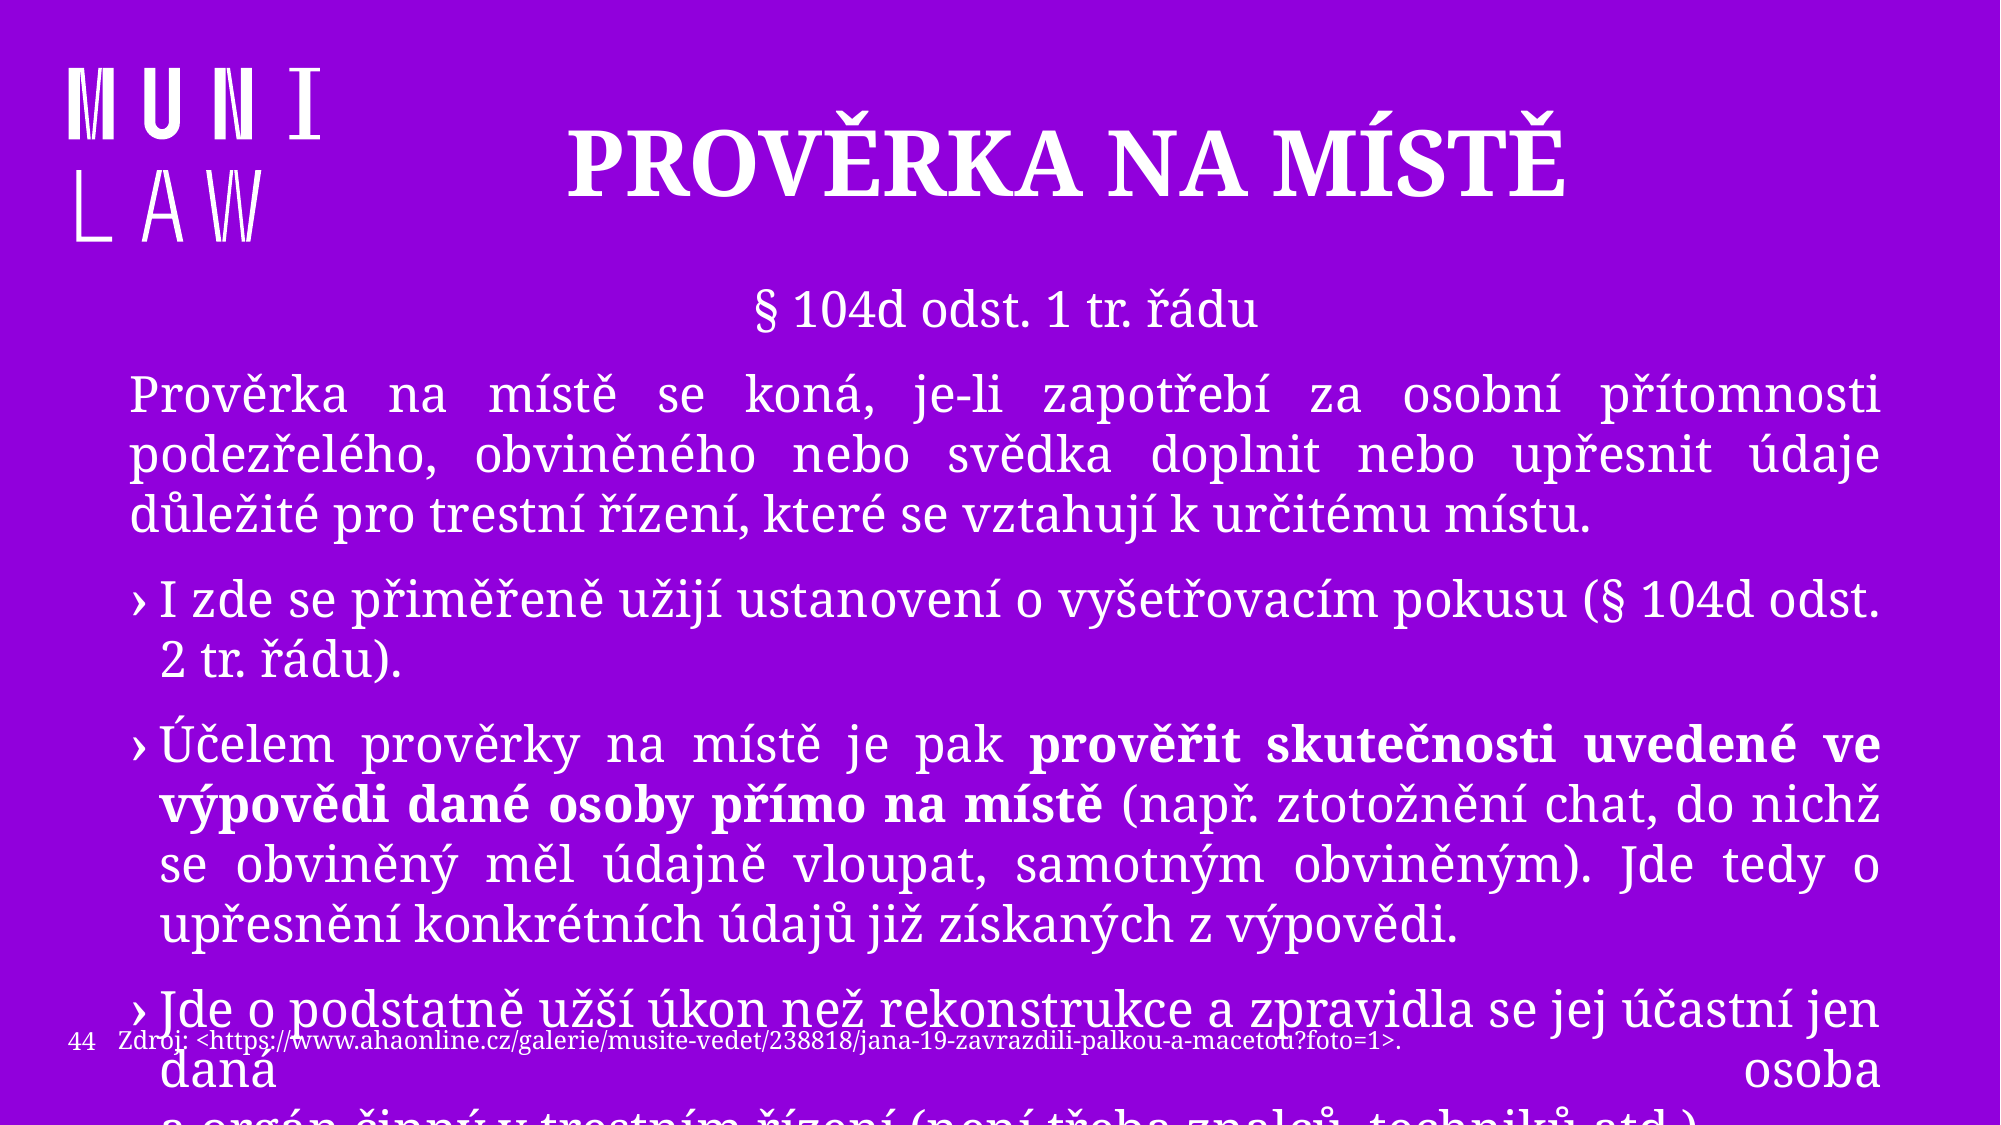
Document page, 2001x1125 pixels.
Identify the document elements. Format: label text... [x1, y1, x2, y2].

footer Zdroj: <https://www.ahaonline.cz/galerie/musite-vedet/238818/jana-19-zavrazdili-palkou-a-macetou?foto=1>. [118, 1021, 1791, 1058]
slide_number 44 [67, 1021, 110, 1063]
title Prověrka na místě [372, 67, 1763, 277]
list § 104d odst. 1 tr. řádu Prověrka na místě se koná, je-li zapotřebí za osobní přítomnosti podezřelého, obviněného nebo svědka doplnit nebo upřesnit údaje důležité pro trestní řízení, které se vztahují k určitému místu. I zde se přiměřeně užijí ustanovení o vyšetřovacím pokusu (§ 104d odst. 2 tr. řádu). Účelem prověrky na místě je pak prověřit skutečnosti uvedené ve výpovědi dané osoby přímo na místě (např. ztotožnění chat, do nichž se obviněný měl údajně vloupat, samotným obviněným). Jde tedy o upřesnění konkrétních údajů již získaných z výpovědi. Jde o podstatně užší úkon než rekonstrukce a zpravidla se jej účastní jen daná osoba a orgán činný v trestním řízení (není třeba znalců, techniků atd.). [118, 277, 1883, 957]
